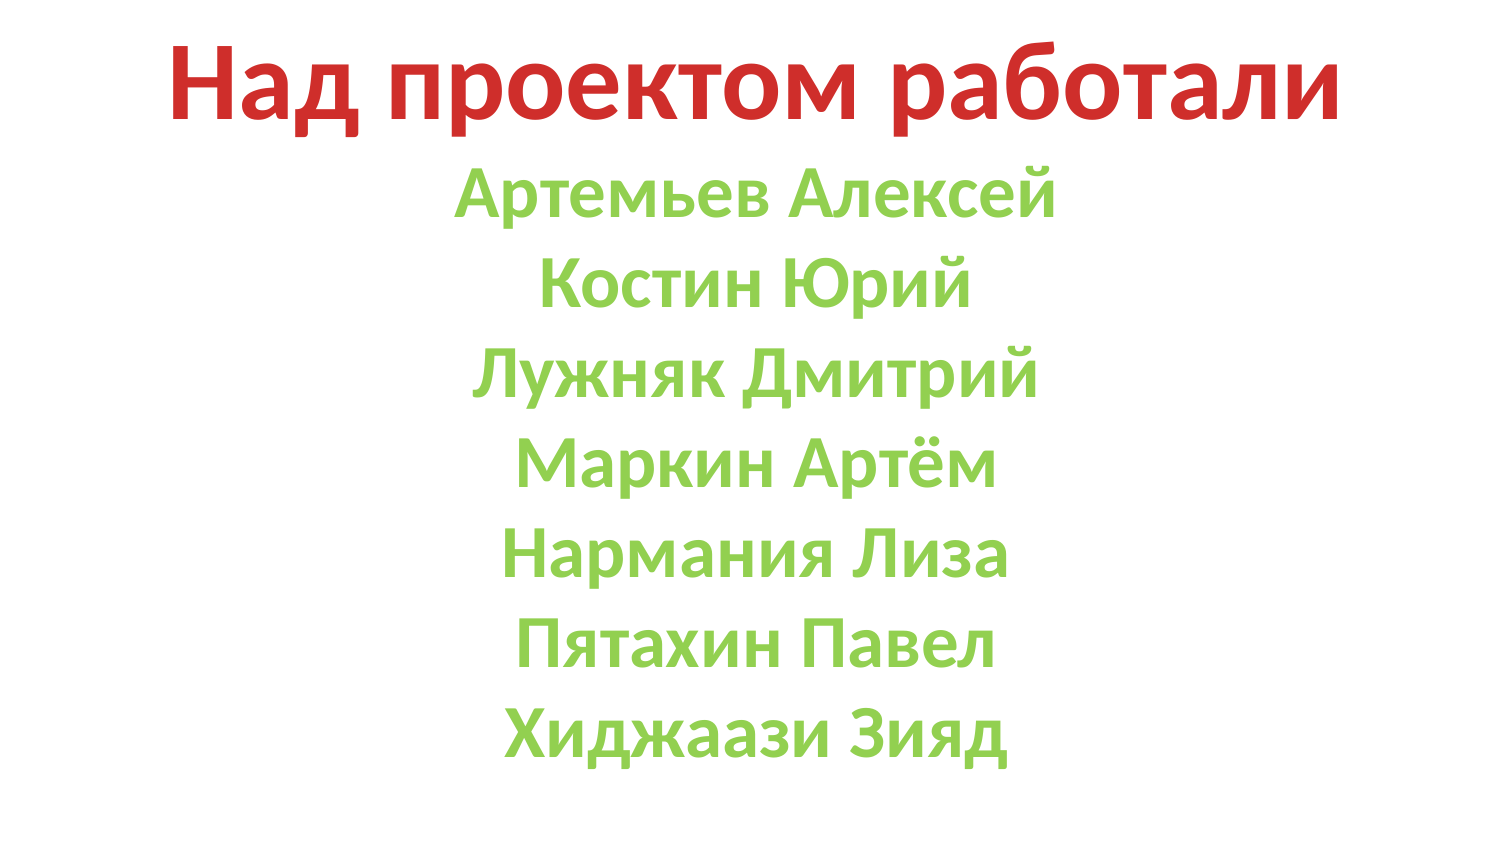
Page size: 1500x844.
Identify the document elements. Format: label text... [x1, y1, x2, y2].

text_box Над проектом работали Артемьев Алексей Костин Юрий Лужняк Дмитрий Маркин Артём Нармания Лиза Пятахин Павел Хиджаази Зияд [153, 0, 1360, 844]
